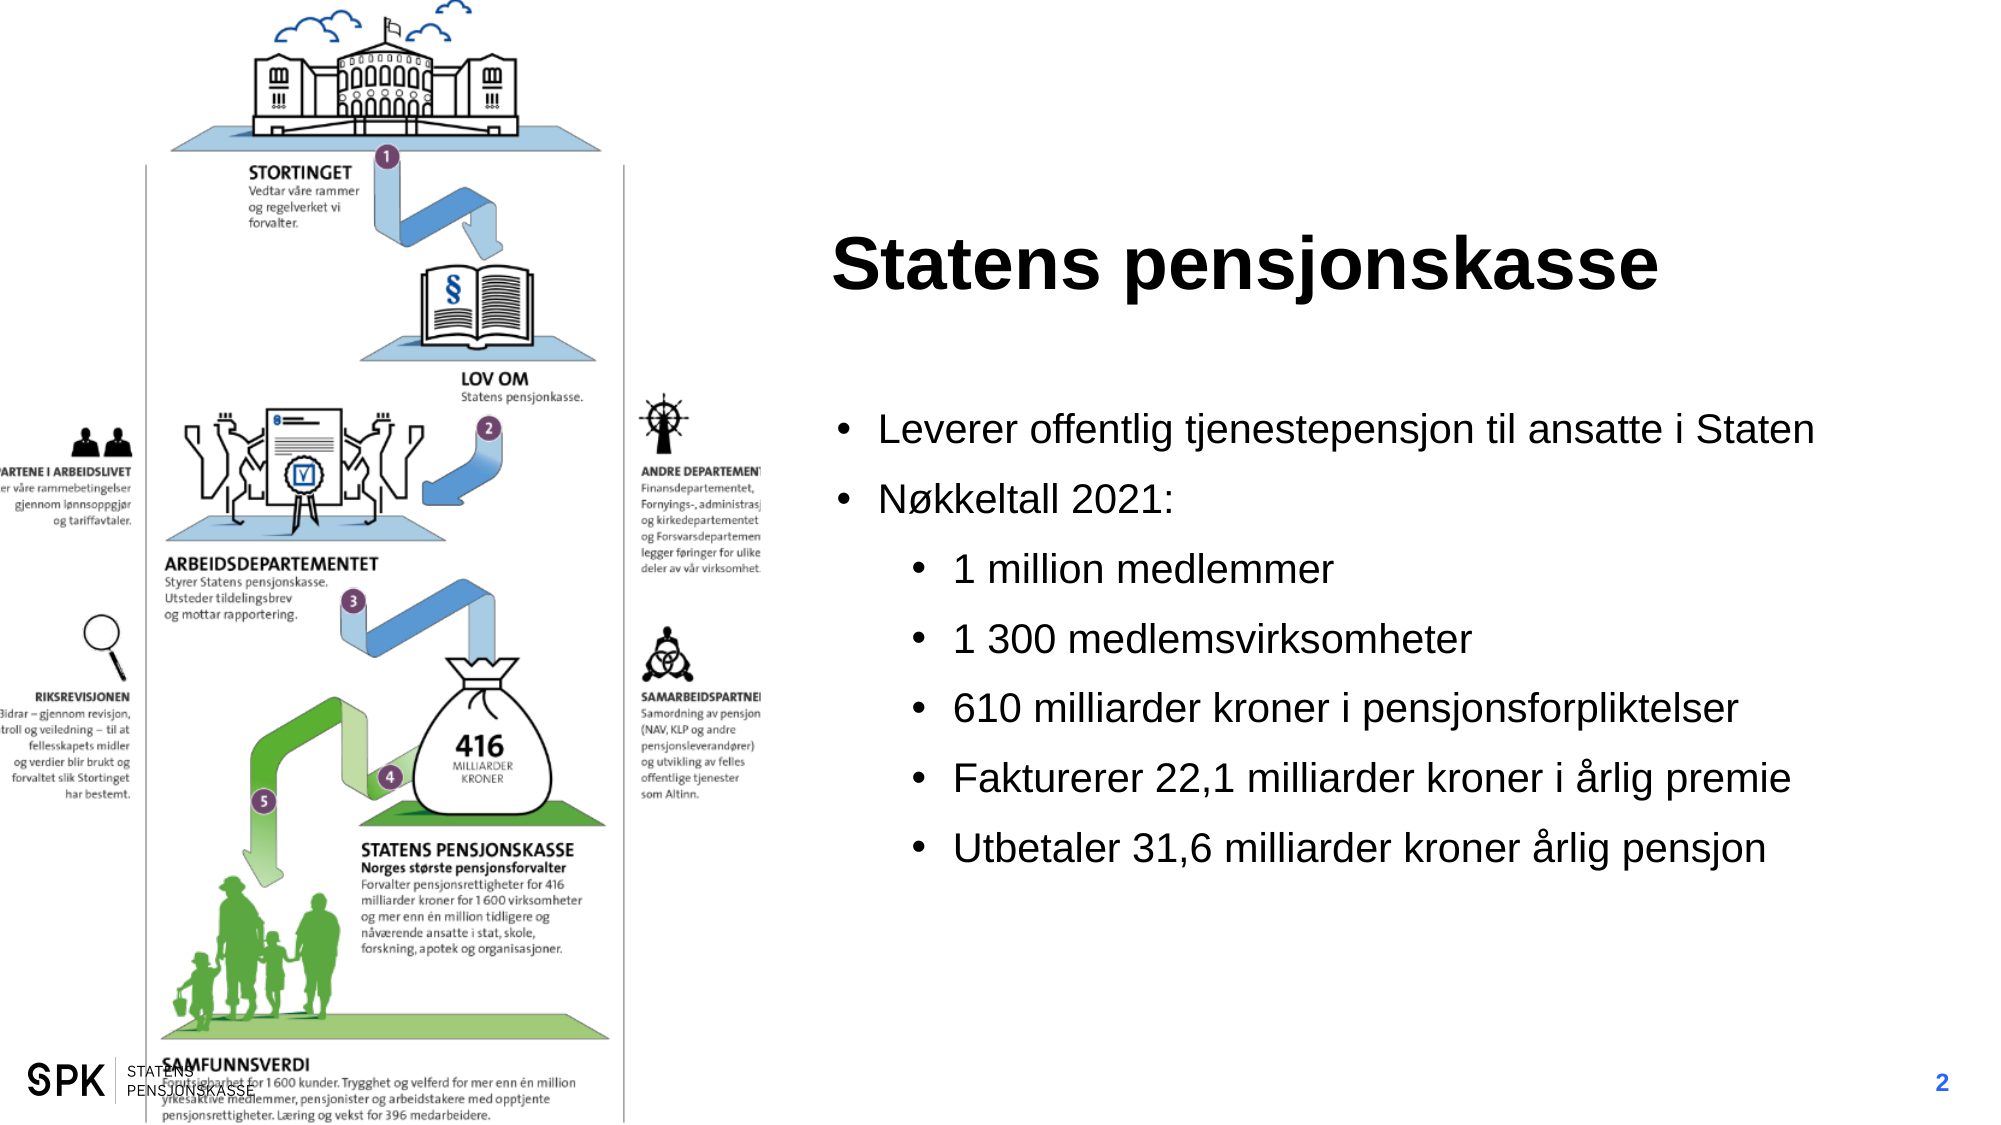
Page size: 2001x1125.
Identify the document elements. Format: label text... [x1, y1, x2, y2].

picture [0, 0, 761, 1125]
text_box Leverer offentlig tjenestepensjon til ansatte i Staten Nøkkeltall 2021: 1 million medlemmer 1 300 medlemsvirksomheter 610 milliarder kroner i pensjonsforpliktelser Fakturerer 22,1 milliarder kroner i årlig premie Utbetaler 31,6 milliarder kroner årlig pensjon [814, 399, 1895, 1021]
slide_number 2 [1935, 1037, 2000, 1125]
title Statens pensjonskasse [814, 103, 1895, 315]
